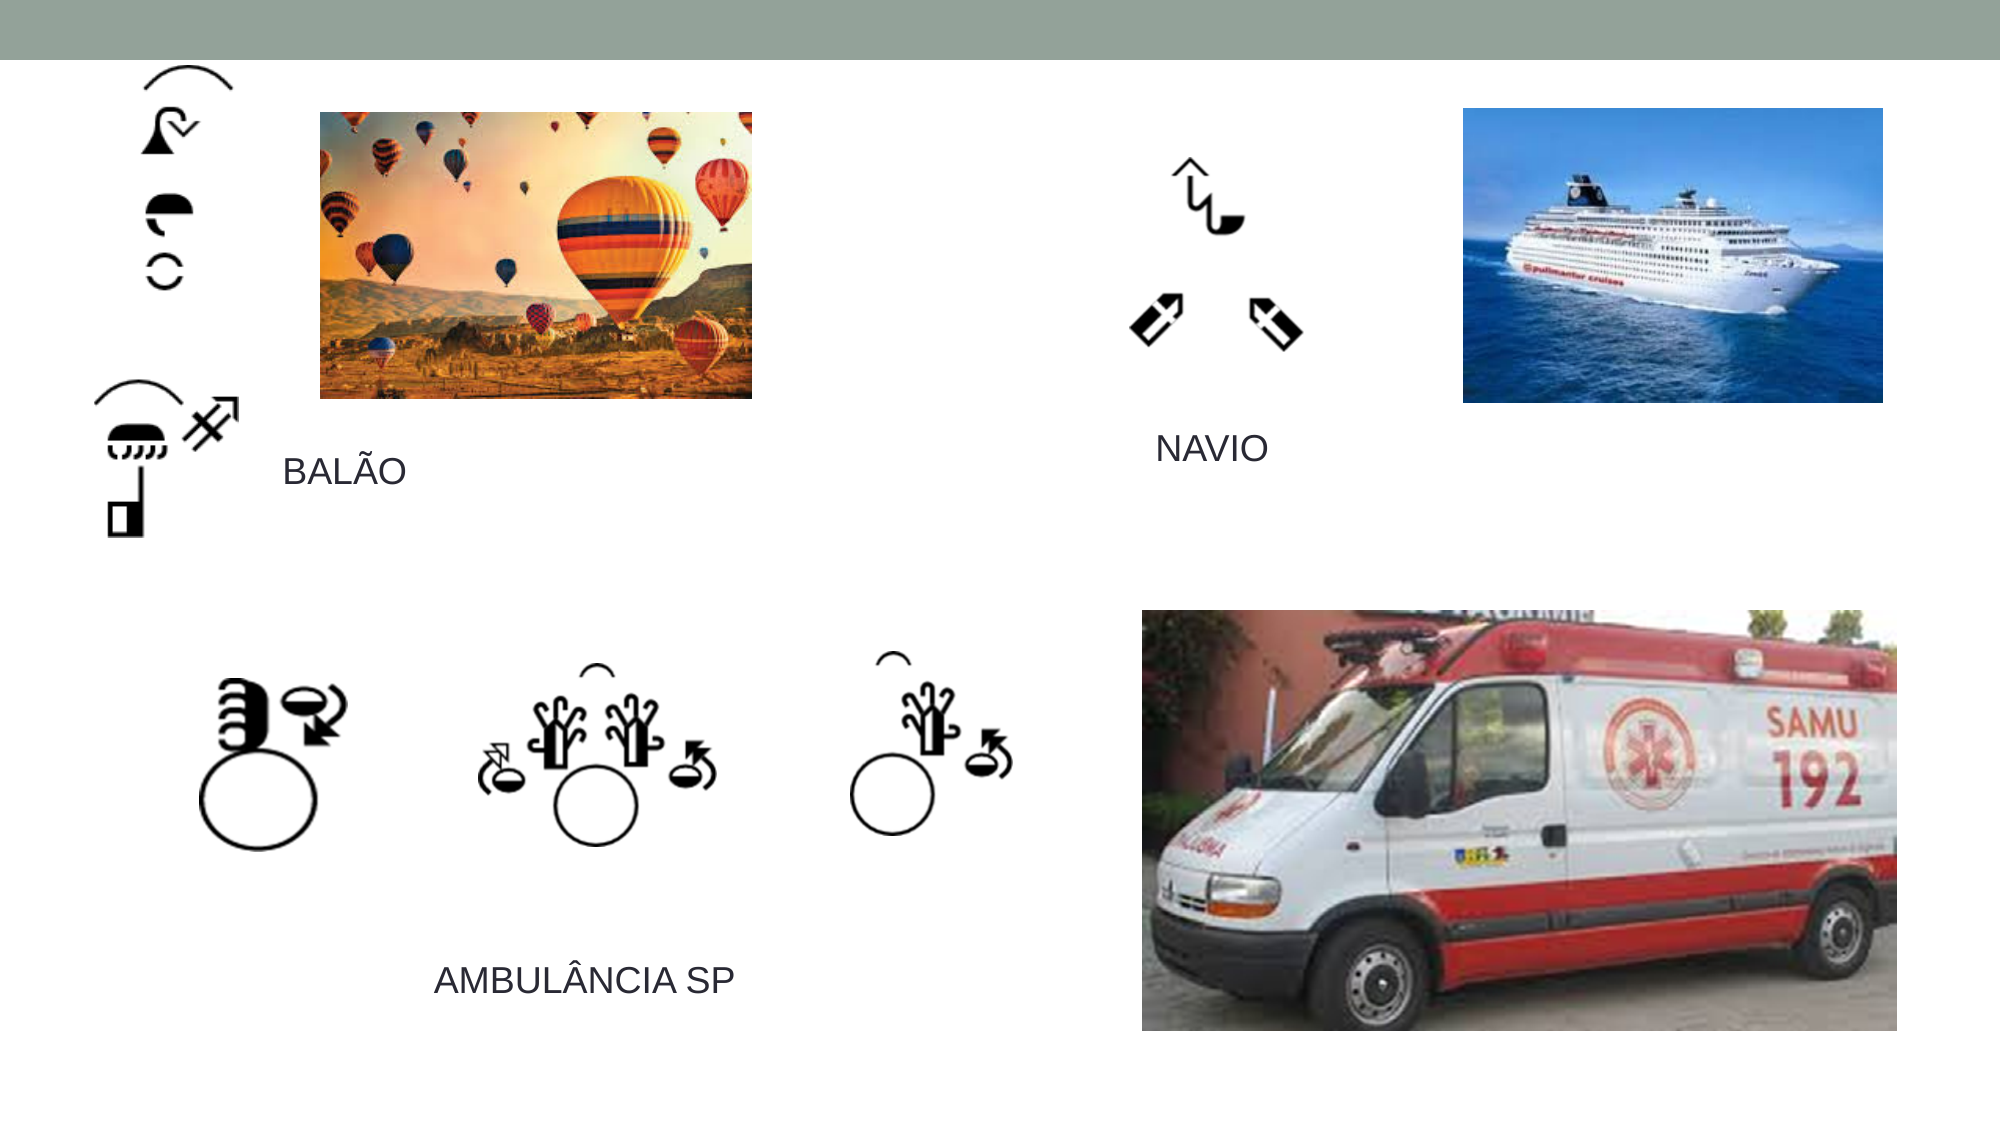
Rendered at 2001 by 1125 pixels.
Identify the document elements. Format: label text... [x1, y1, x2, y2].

text_box AMBULÂNCIA SP [426, 949, 754, 1009]
text_box NAVIO [1147, 416, 1305, 477]
picture [320, 112, 752, 399]
picture [478, 662, 718, 847]
picture [199, 678, 349, 853]
picture [1128, 157, 1305, 354]
picture [1463, 108, 1883, 403]
text_box BALÃO [274, 439, 416, 500]
picture [94, 64, 239, 538]
picture [1141, 610, 1897, 1031]
picture [850, 650, 1013, 836]
